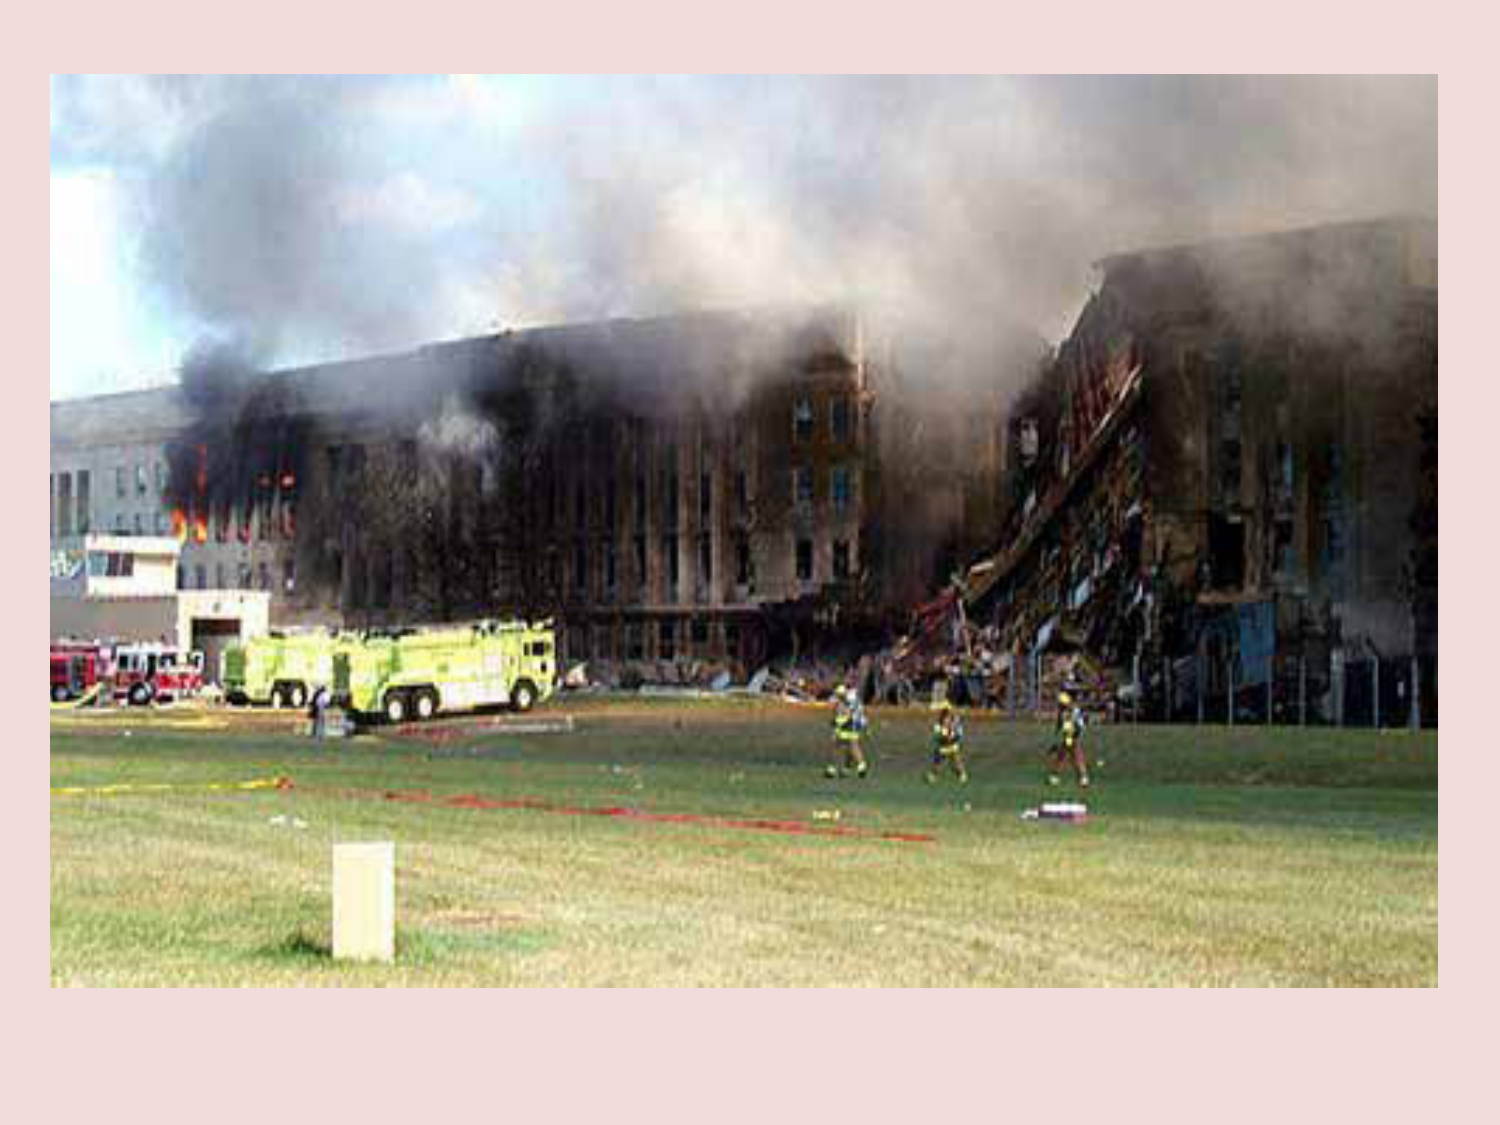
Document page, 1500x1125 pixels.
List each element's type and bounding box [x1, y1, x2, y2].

picture [49, 74, 1438, 988]
